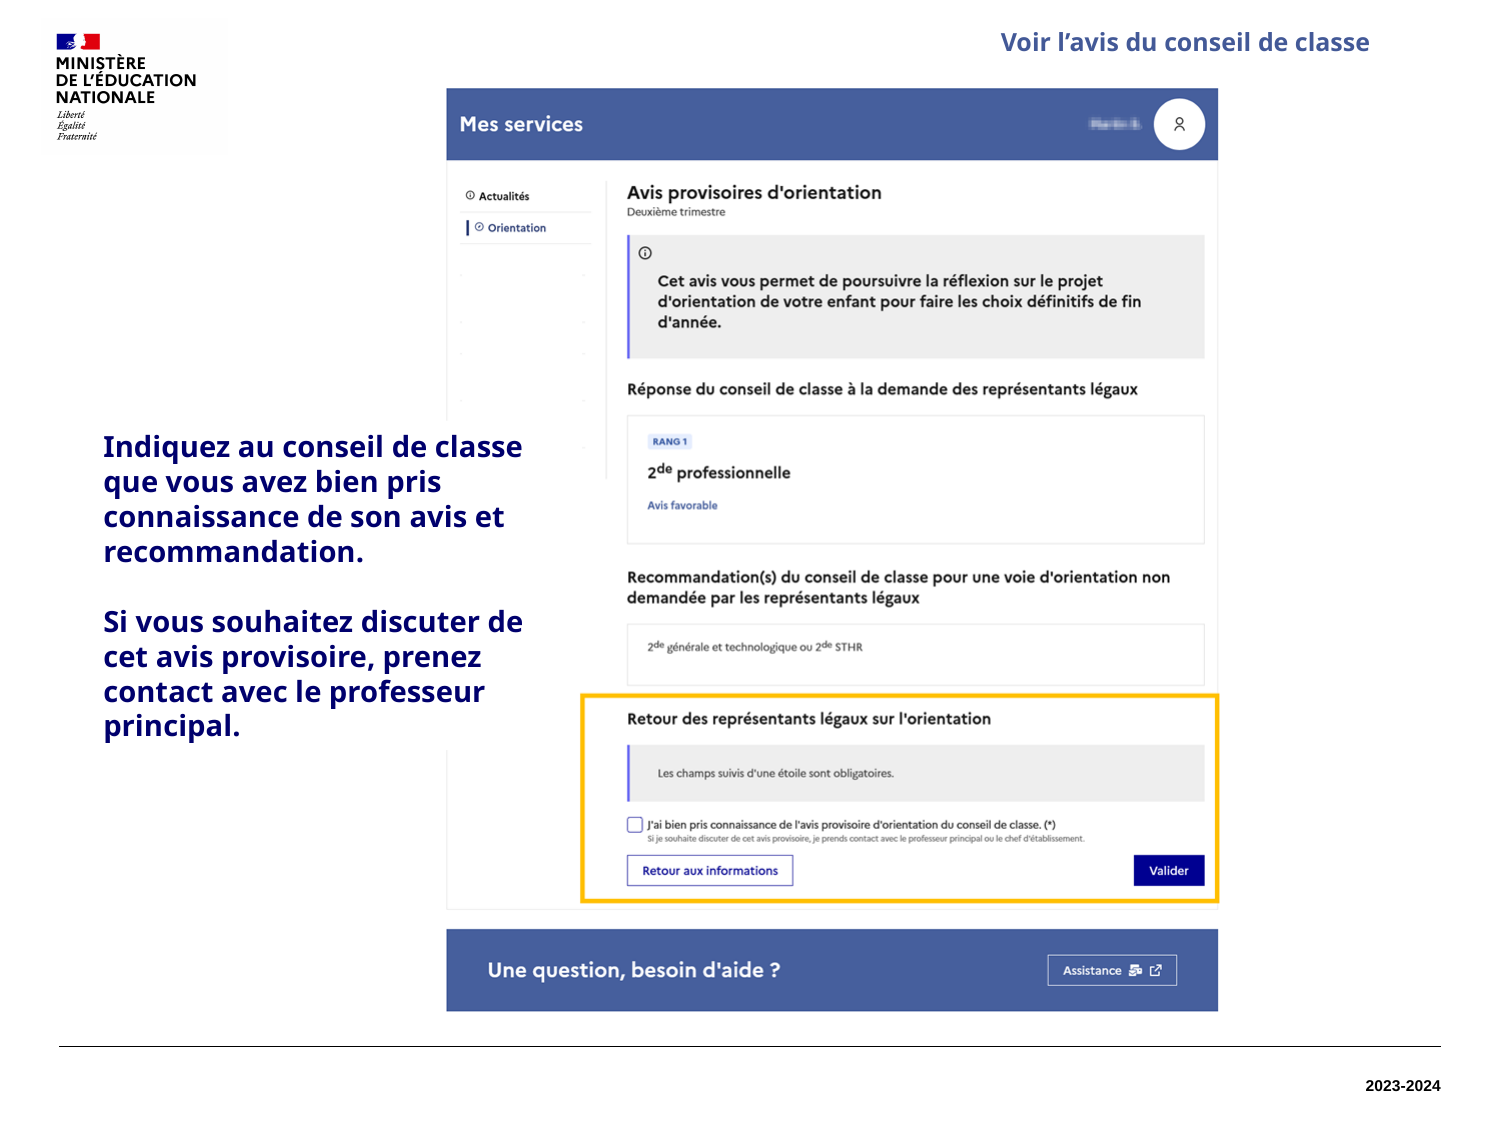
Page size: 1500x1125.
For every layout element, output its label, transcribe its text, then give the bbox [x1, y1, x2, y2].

picture [41, 18, 228, 155]
slide_number 2023-2024 [1249, 1046, 1441, 1125]
picture [442, 85, 1223, 1014]
text_box Indiquez au conseil de classe que vous avez bien pris connaissance de son avis et recommandation. Si vous souhaitez discuter de cet avis provisoire, prenez contact avec le professeur principal. [88, 420, 437, 751]
text_box Voir l’avis du conseil de classe [986, 19, 1500, 64]
